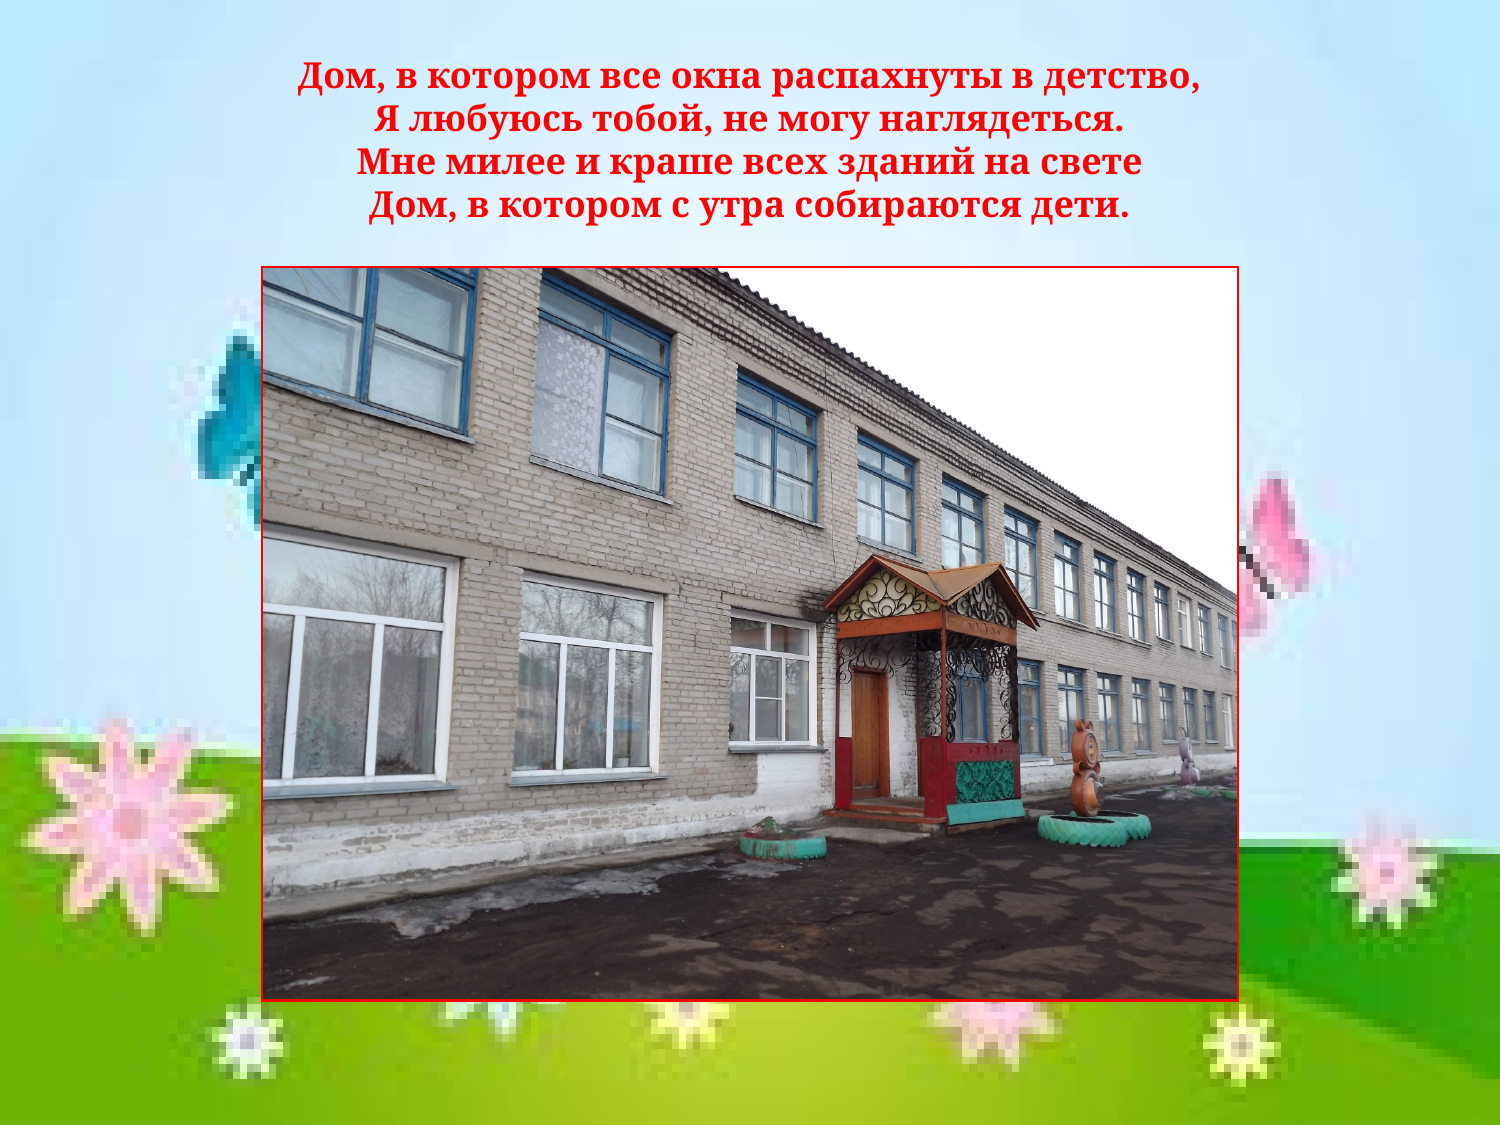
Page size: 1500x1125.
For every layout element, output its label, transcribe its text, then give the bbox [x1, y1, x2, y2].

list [262, 267, 1238, 1000]
picture [0, 0, 1500, 1125]
title Дом, в котором все окна распахнуты в детство, Я любуюсь тобой, не могу наглядеться. Мне милее и краше всех зданий на свете Дом, в котором с утра собираются дети. [75, 45, 1425, 233]
